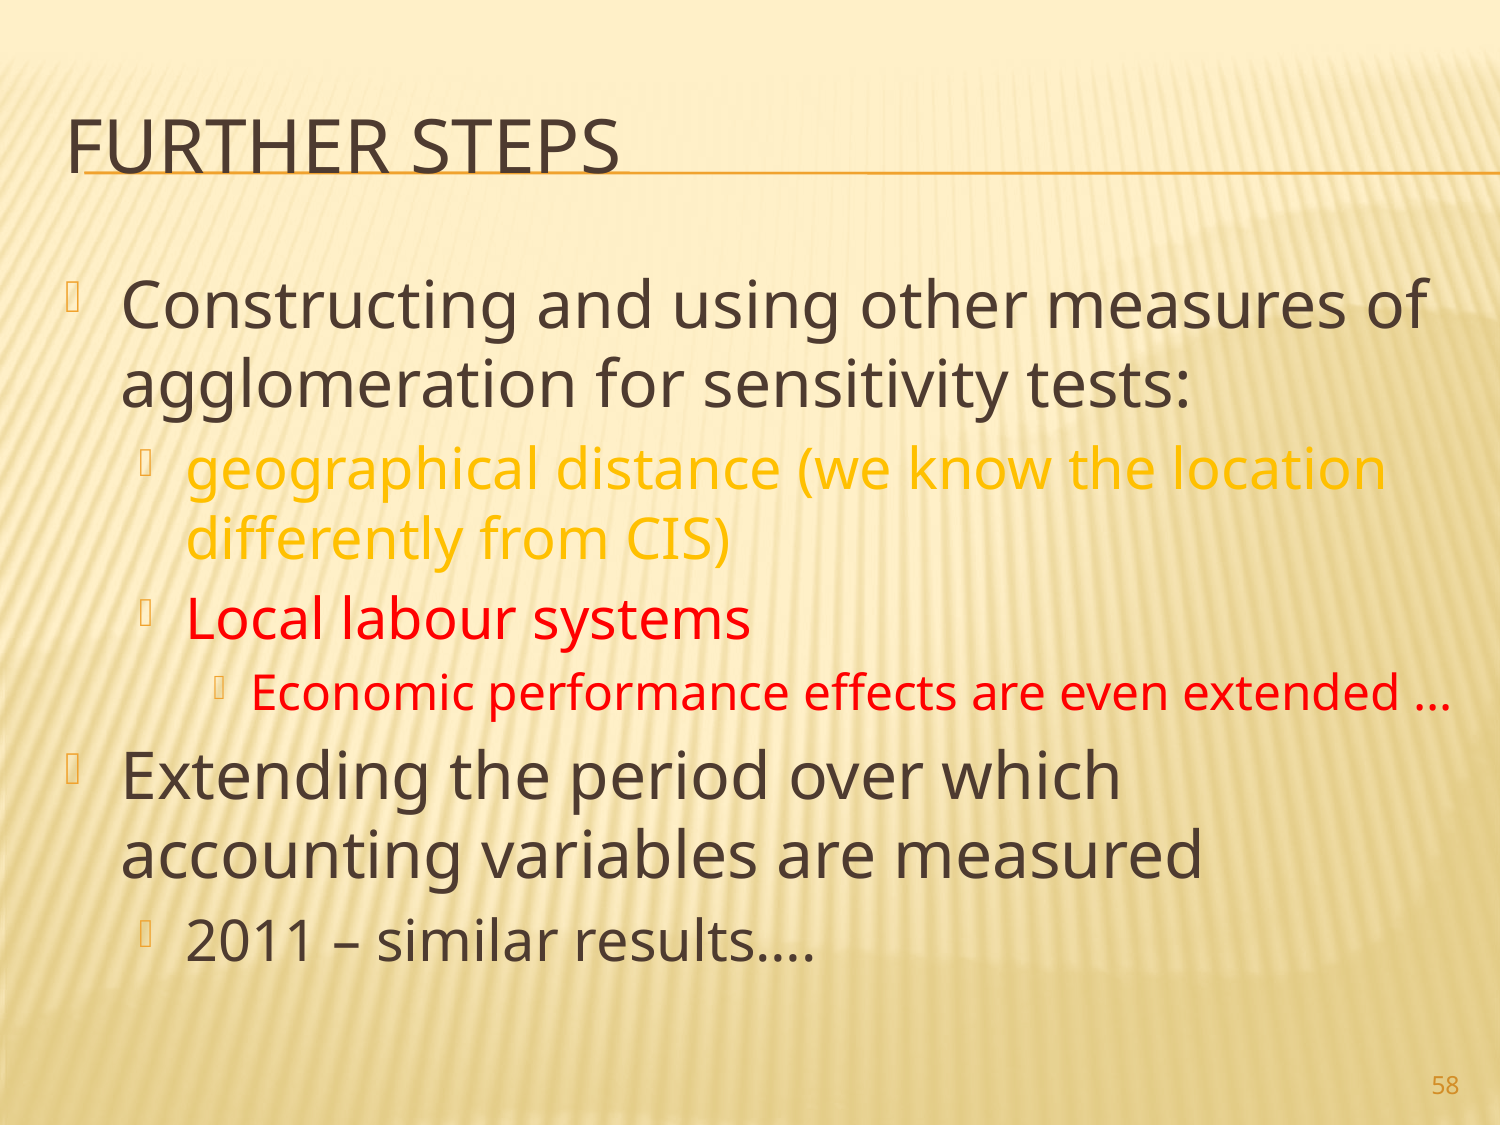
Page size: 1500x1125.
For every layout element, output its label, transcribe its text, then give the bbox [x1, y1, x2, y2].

slide_number 58 [1350, 1061, 1475, 1103]
list Constructing and using other measures of agglomeration for sensitivity tests: geographical distance (we know the location differently from CIS) Local labour systems Economic performance effects are even extended … Extending the period over which accounting variables are measured 2011 – similar results…. [50, 254, 1475, 998]
title Further steps [50, 75, 1475, 213]
